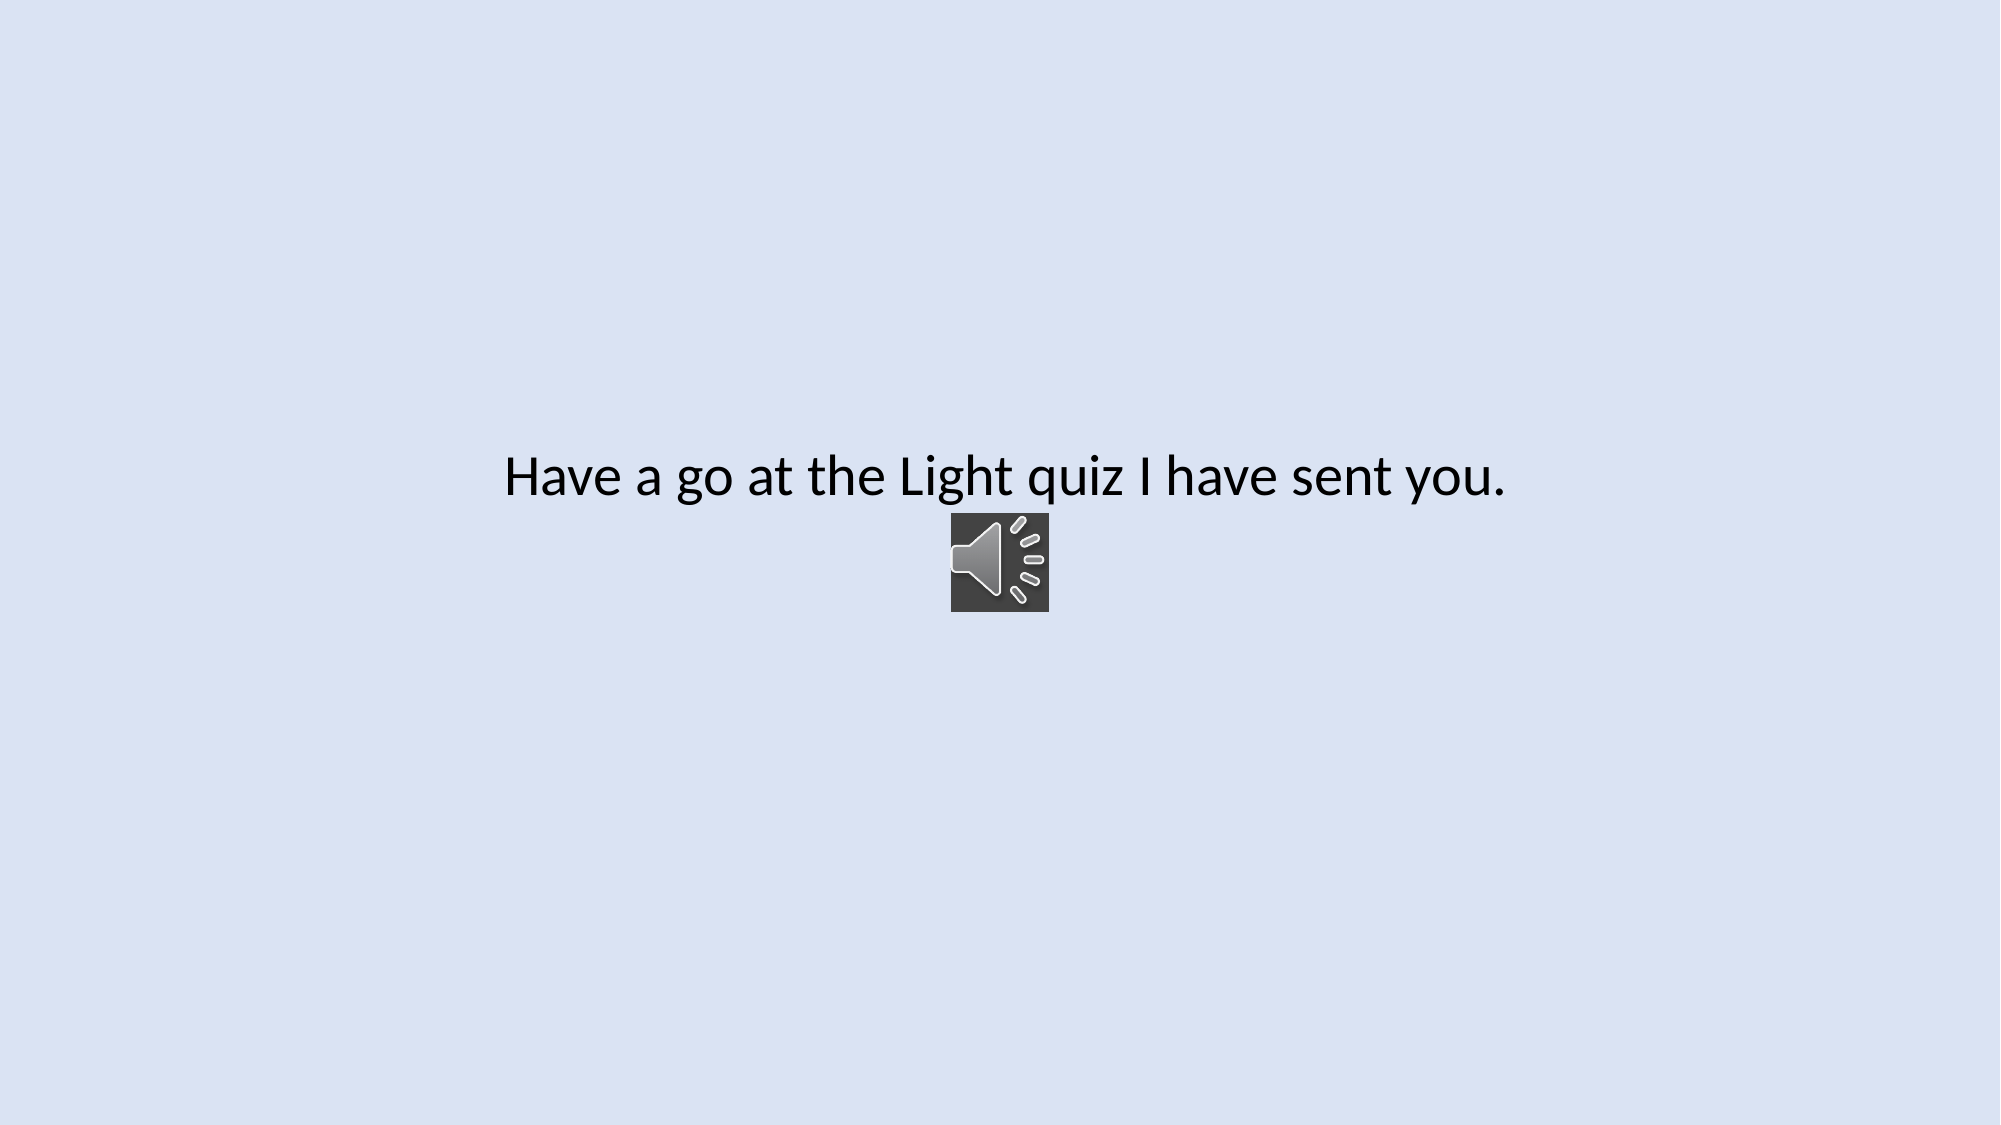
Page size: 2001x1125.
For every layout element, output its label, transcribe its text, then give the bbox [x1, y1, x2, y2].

text_box Have a go at the Light quiz I have sent you. [489, 429, 1729, 515]
picture [949, 512, 1050, 613]
